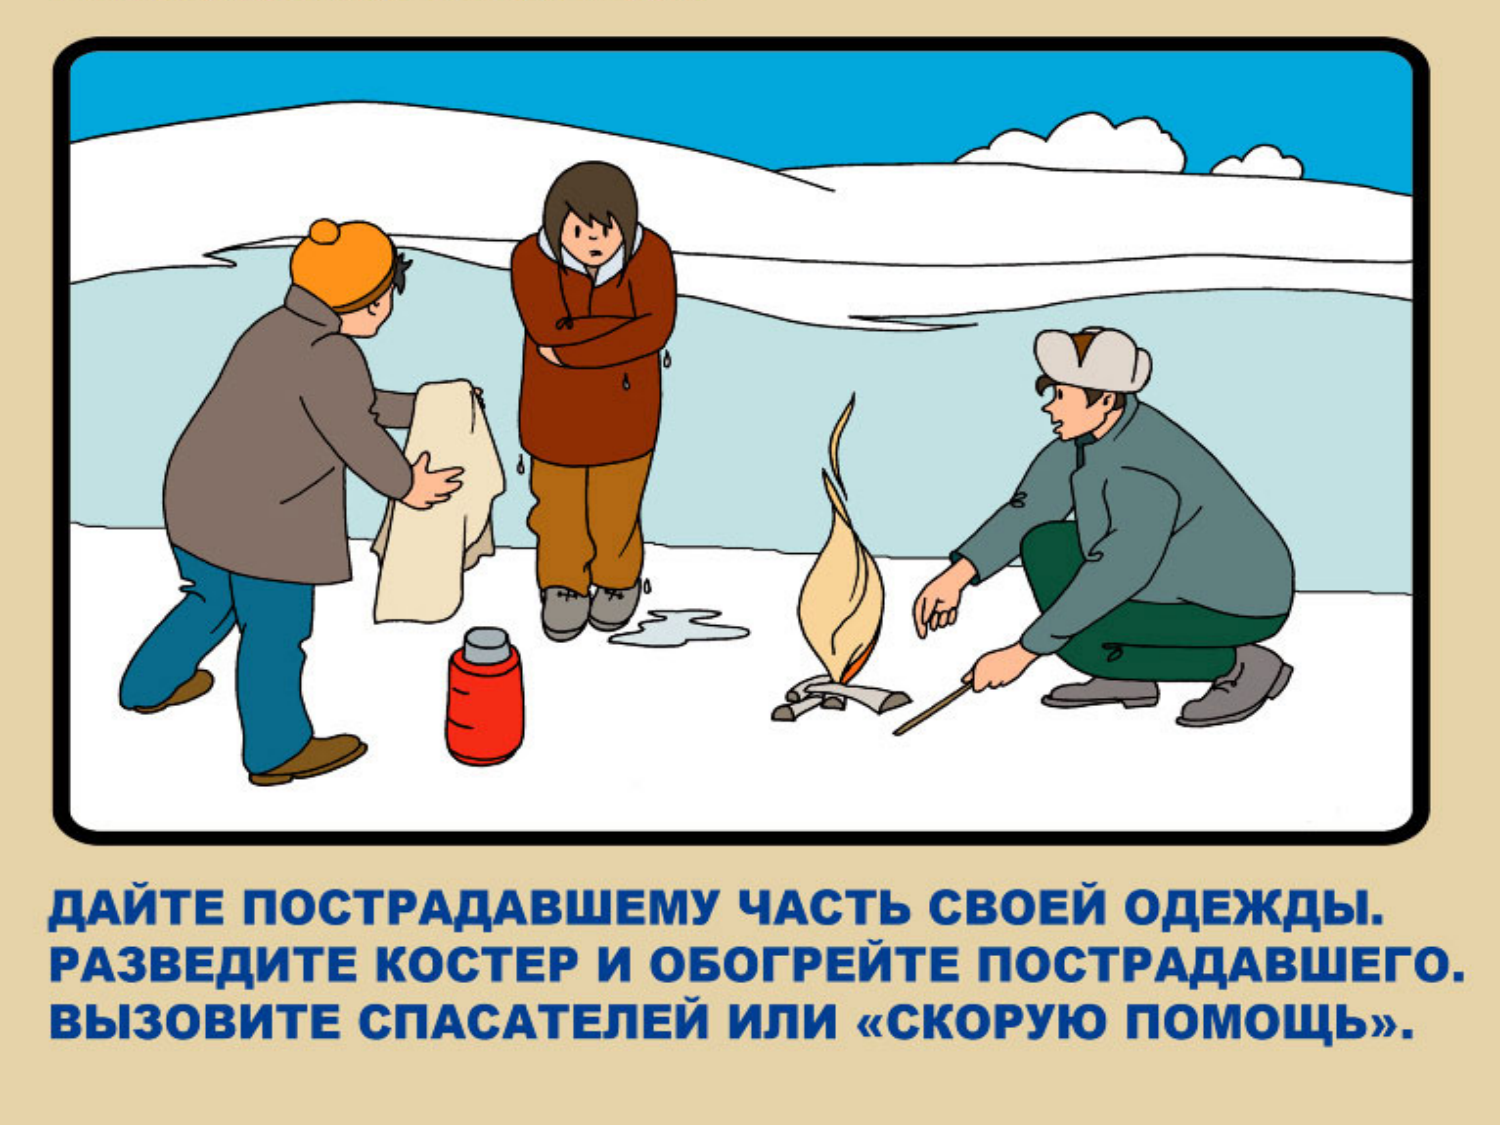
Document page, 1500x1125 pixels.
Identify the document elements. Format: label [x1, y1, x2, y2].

list [0, 0, 1500, 1125]
